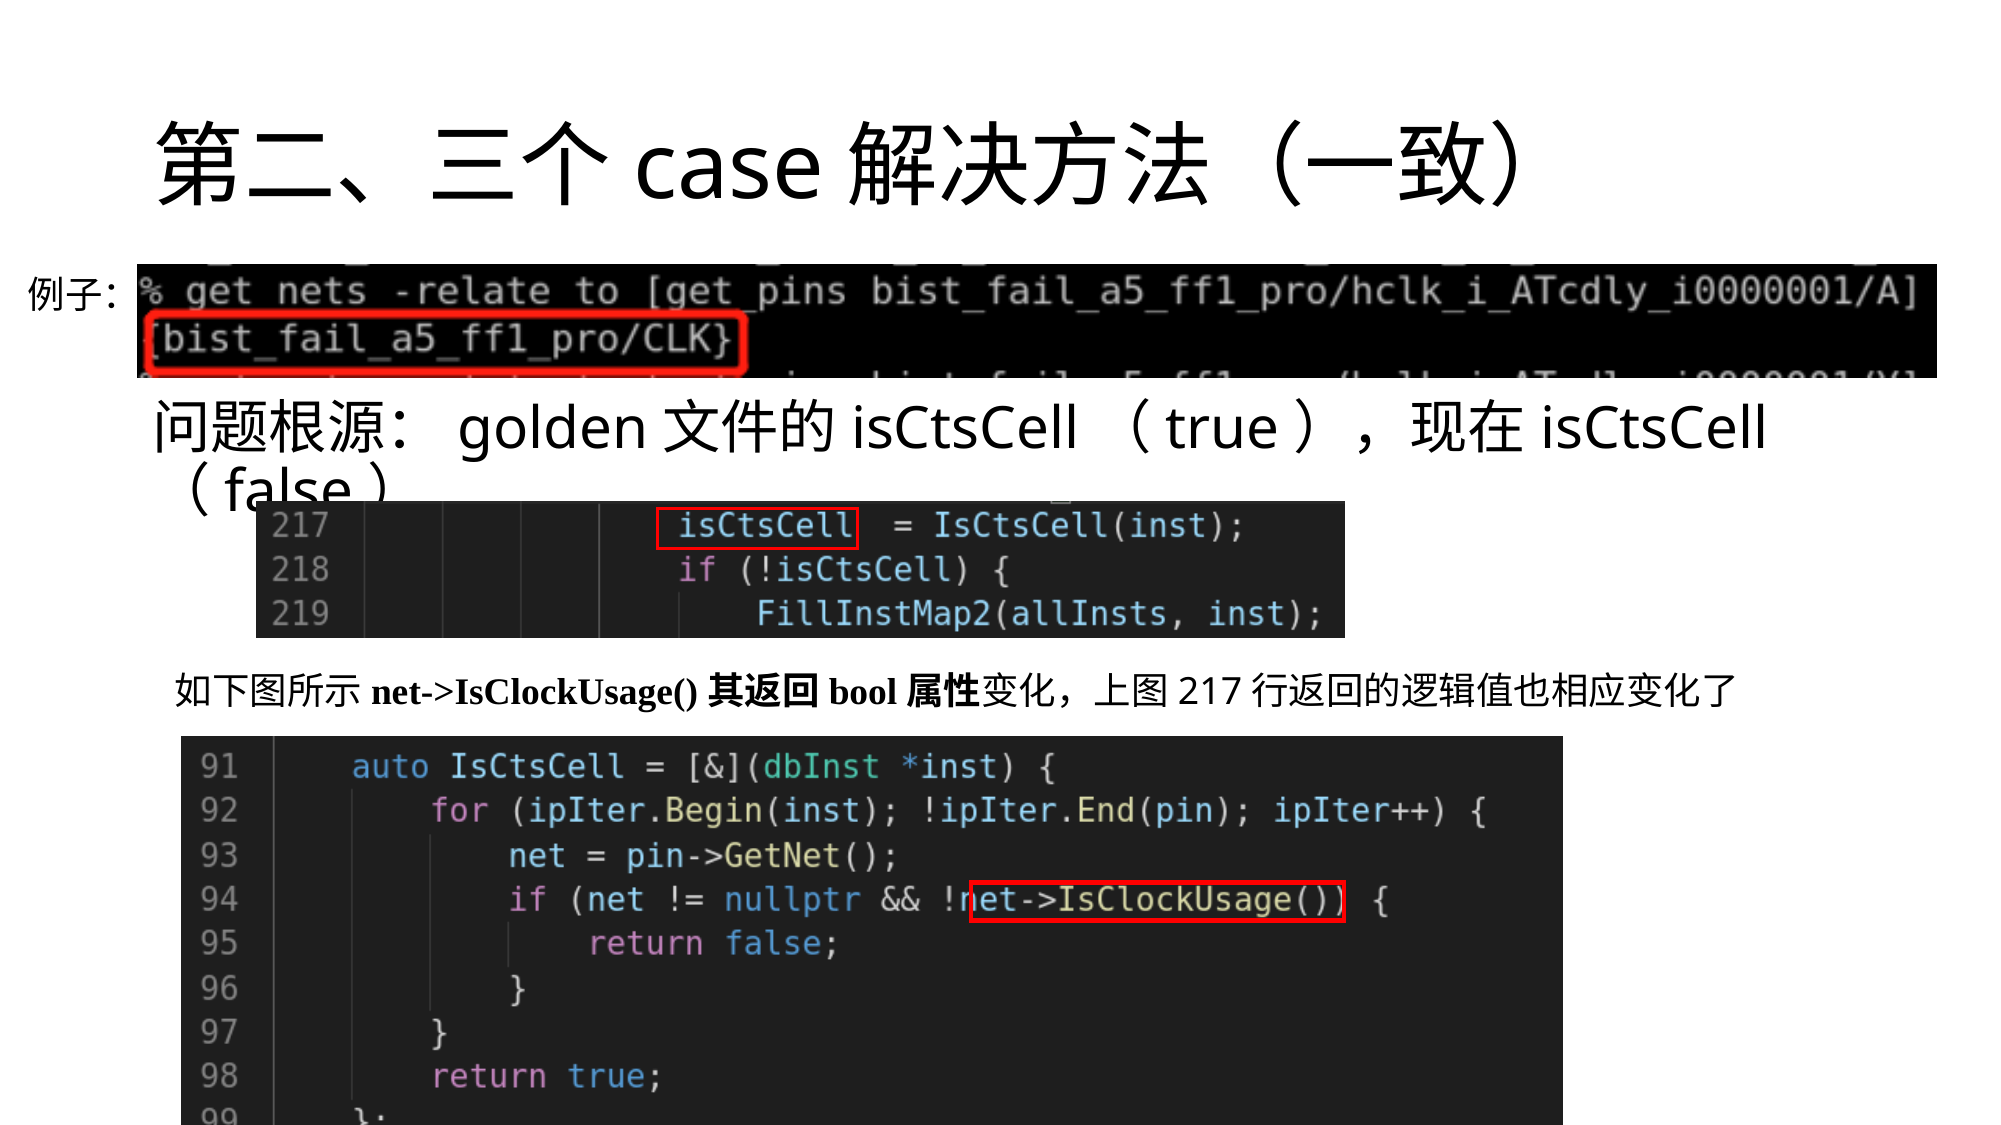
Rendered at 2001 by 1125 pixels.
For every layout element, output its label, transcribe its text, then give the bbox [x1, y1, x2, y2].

picture [137, 264, 1937, 378]
list 问题根源：golden文件的isCtsCell（true），现在isCtsCell（false） [137, 378, 1863, 1014]
text_box 如下图所示net->IsClockUsage()其返回bool属性变化，上图217行返回的逻辑值也相应变化了 [159, 659, 1754, 720]
picture [181, 736, 1563, 1125]
text_box 例子： [13, 263, 1214, 324]
picture [256, 501, 1345, 638]
title 第二、三个case解决方法（一致） [137, 59, 1863, 264]
